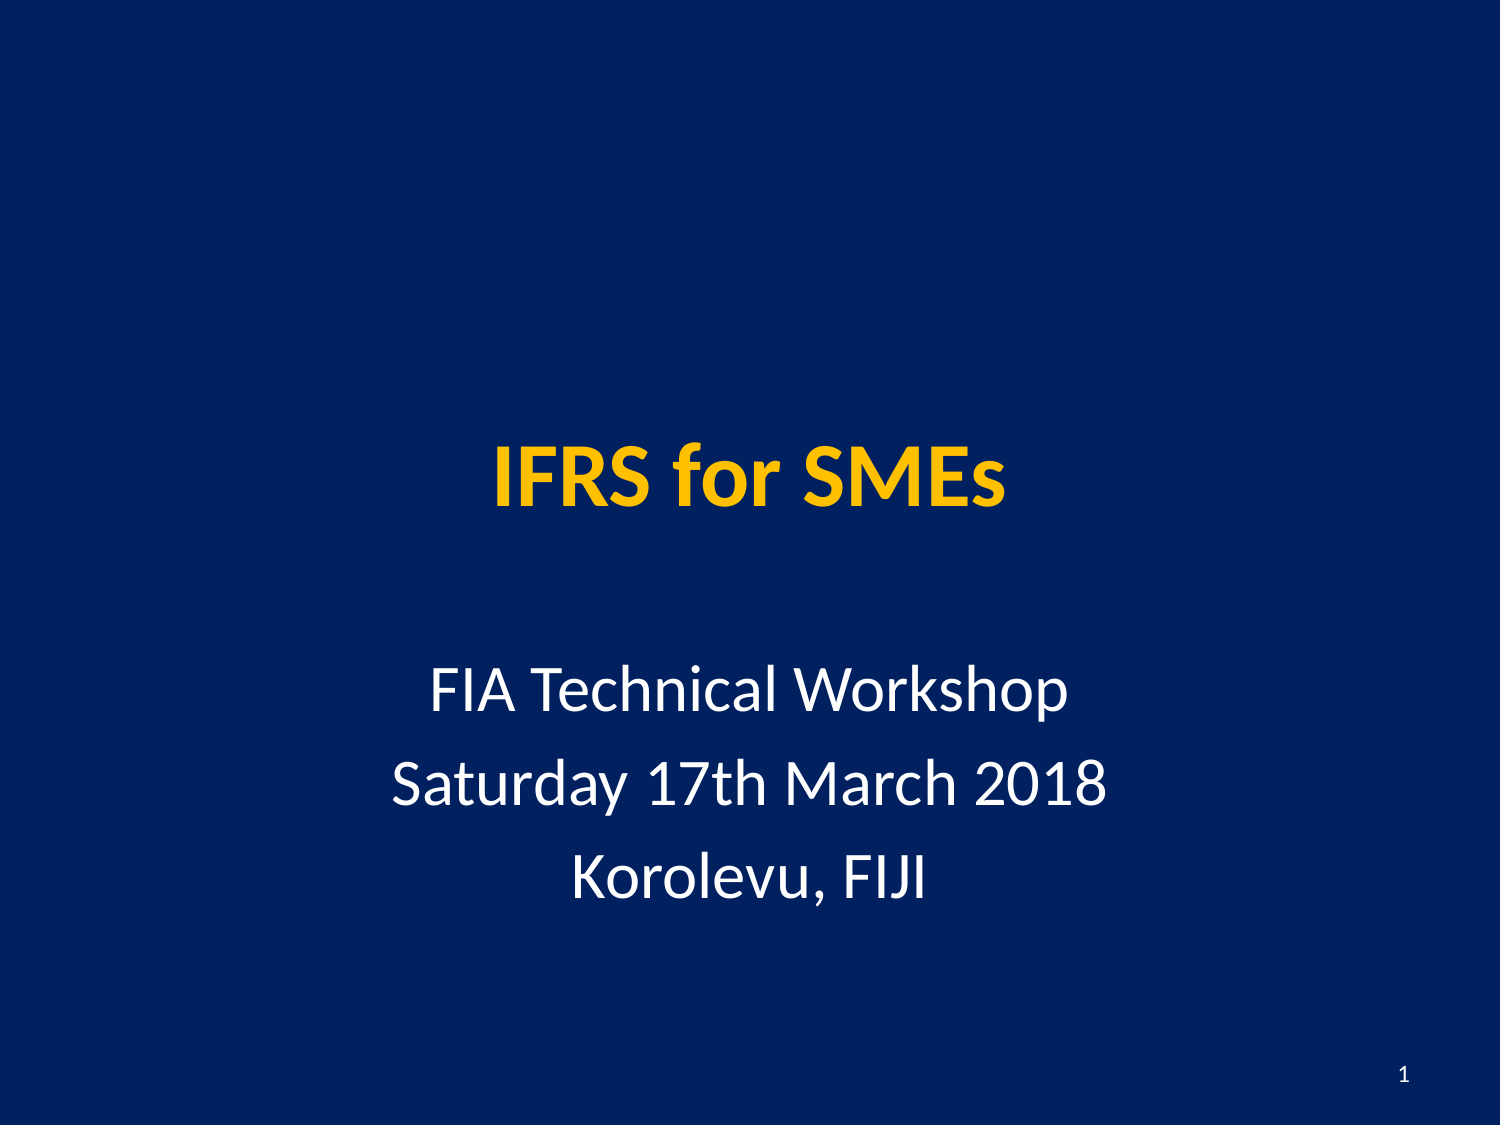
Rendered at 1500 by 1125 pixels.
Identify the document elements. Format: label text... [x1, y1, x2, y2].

title IFRS for SMEs [112, 349, 1388, 591]
slide_number 1 [1074, 1042, 1425, 1103]
subtitle FIA Technical Workshop Saturday 17th March 2018 Korolevu, FIJI [225, 637, 1275, 925]
